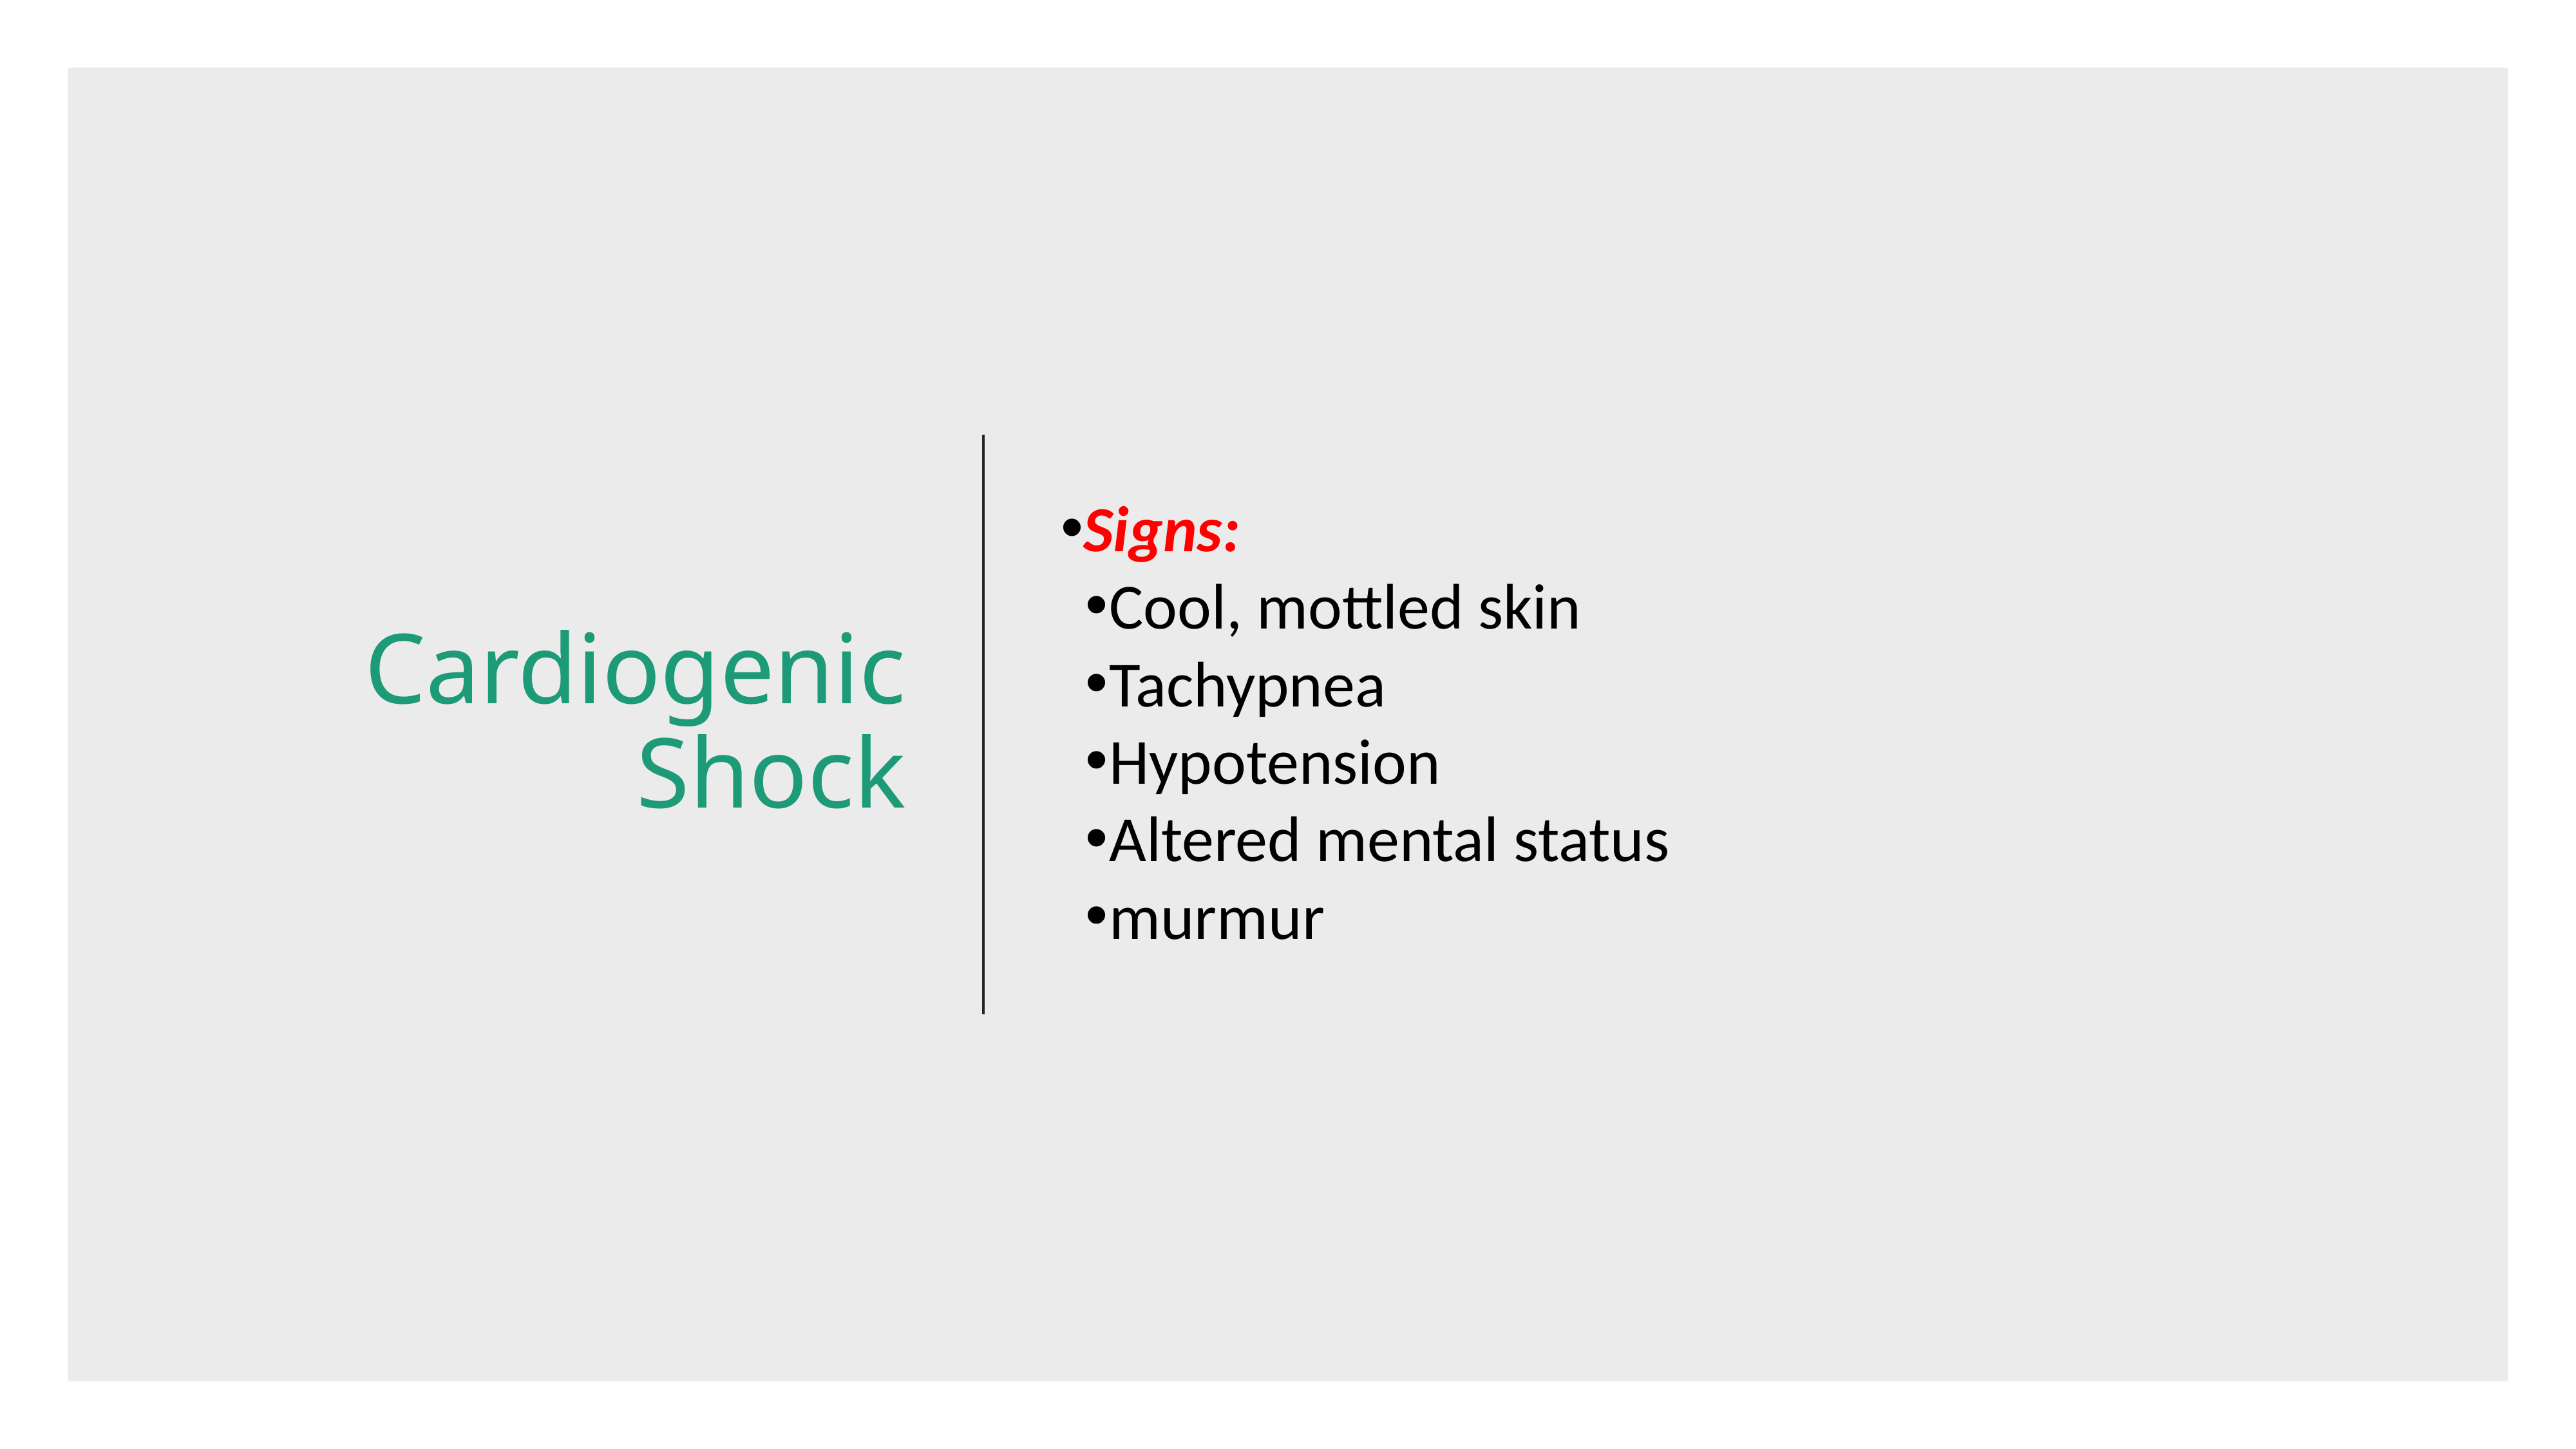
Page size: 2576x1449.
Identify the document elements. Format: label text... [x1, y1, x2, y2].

text_box Signs: Cool, mottled skin Tachypnea Hypotension Altered mental status murmur [1056, 204, 2394, 1245]
text_box [68, 67, 2508, 1381]
text_box Cardiogenic Shock [182, 204, 911, 1245]
